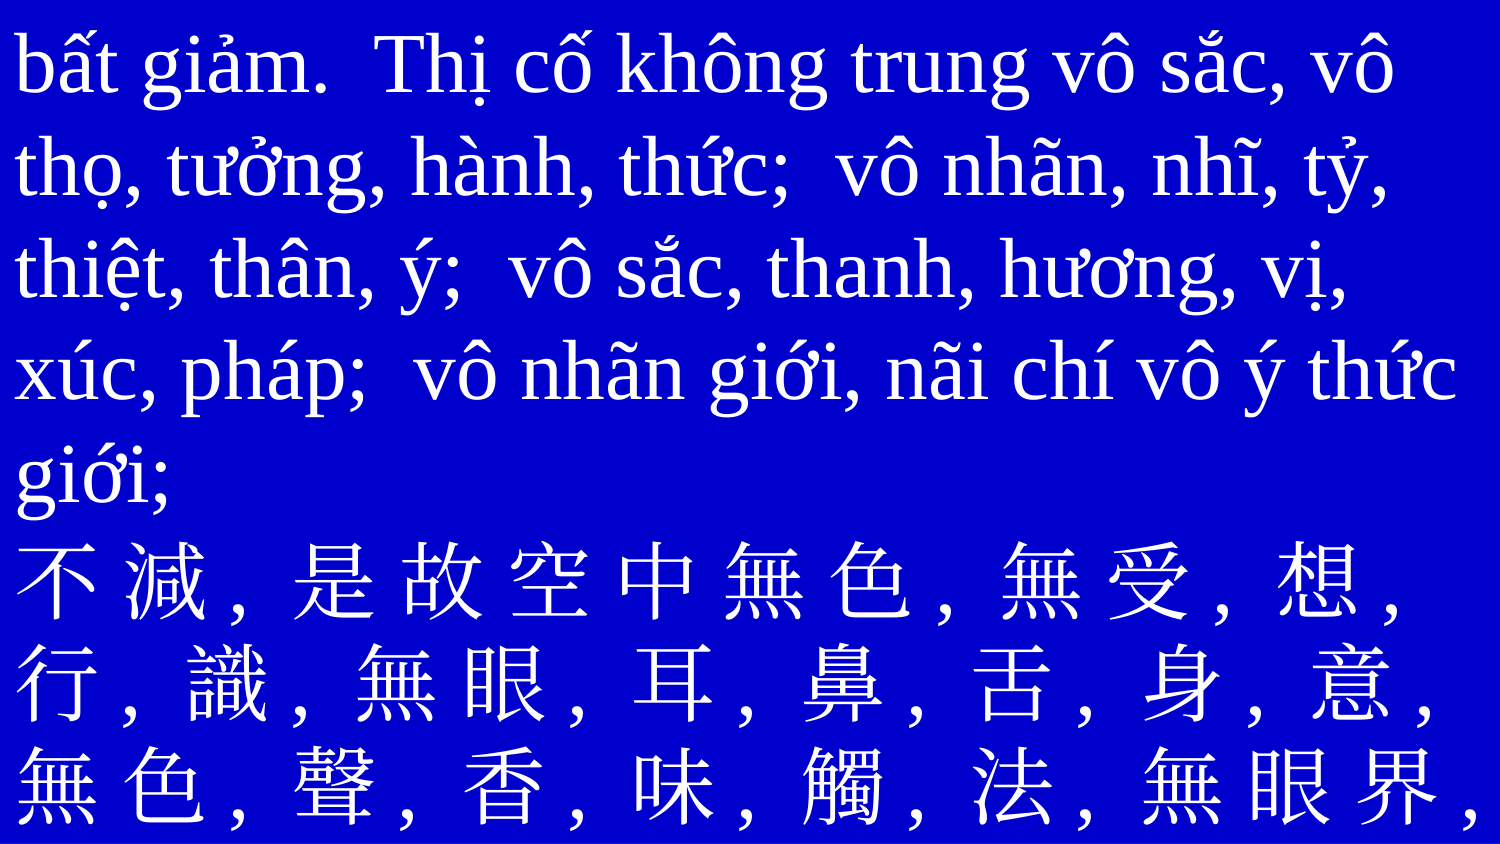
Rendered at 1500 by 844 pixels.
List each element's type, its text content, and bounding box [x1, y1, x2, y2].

text_box bất giảm. Thị cố không trung vô sắc, vô thọ, tưởng, hành, thức; vô nhãn, nhĩ, tỷ, thiệt, thân, ý; vô sắc, thanh, hương, vị, xúc, pháp; vô nhãn giới, nãi chí vô ý thức giới; 不 減, 是 故 空 中 無 色, 無 受, 想, 行, 識, 無 眼, 耳, 鼻, 舌, 身, 意, 無 色, 聲, 香, 味, 觸, 法, 無 眼 界, 乃 至 無 意 識 界. [0, 0, 1500, 844]
